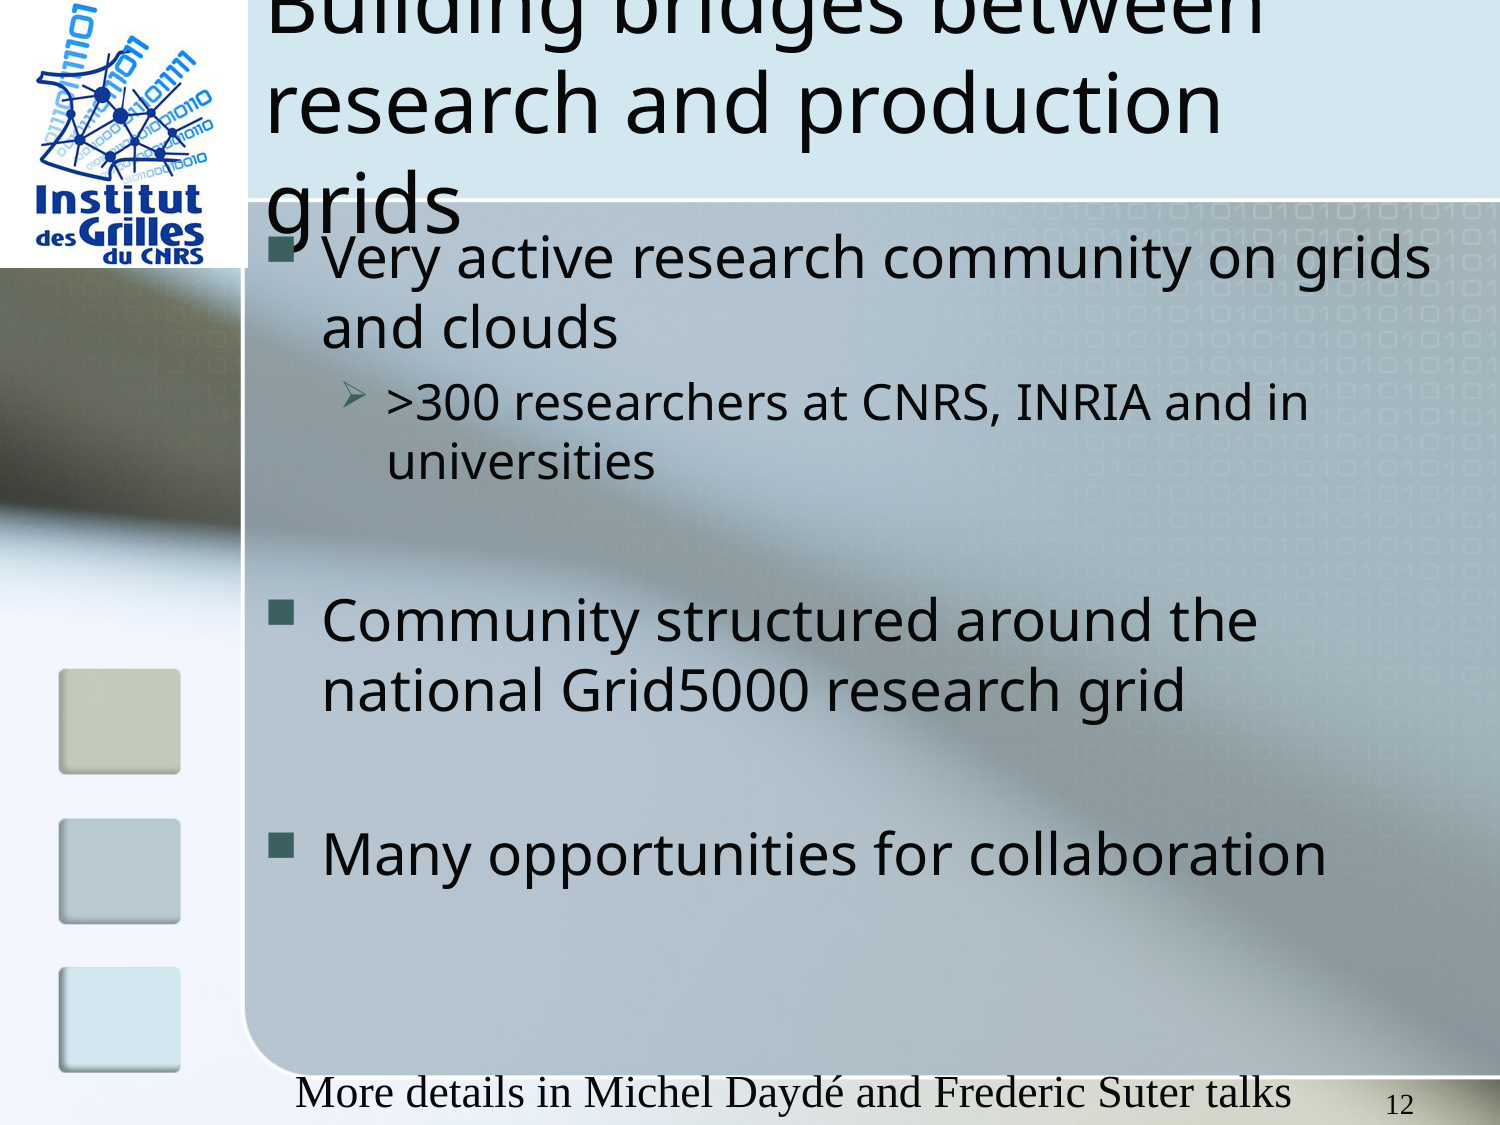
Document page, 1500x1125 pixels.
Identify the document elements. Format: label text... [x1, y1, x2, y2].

slide_number 12 [1074, 1077, 1430, 1125]
title Building bridges between research and production grids [249, 12, 1462, 188]
list Very active research community on grids and clouds >300 researchers at CNRS, INRIA and in universities Community structured around the national Grid5000 research grid Many opportunities for collaboration [249, 212, 1463, 1076]
text_box More details in Michel Daydé and Frederic Suter talks [280, 1054, 1308, 1124]
picture [0, 0, 1500, 1125]
